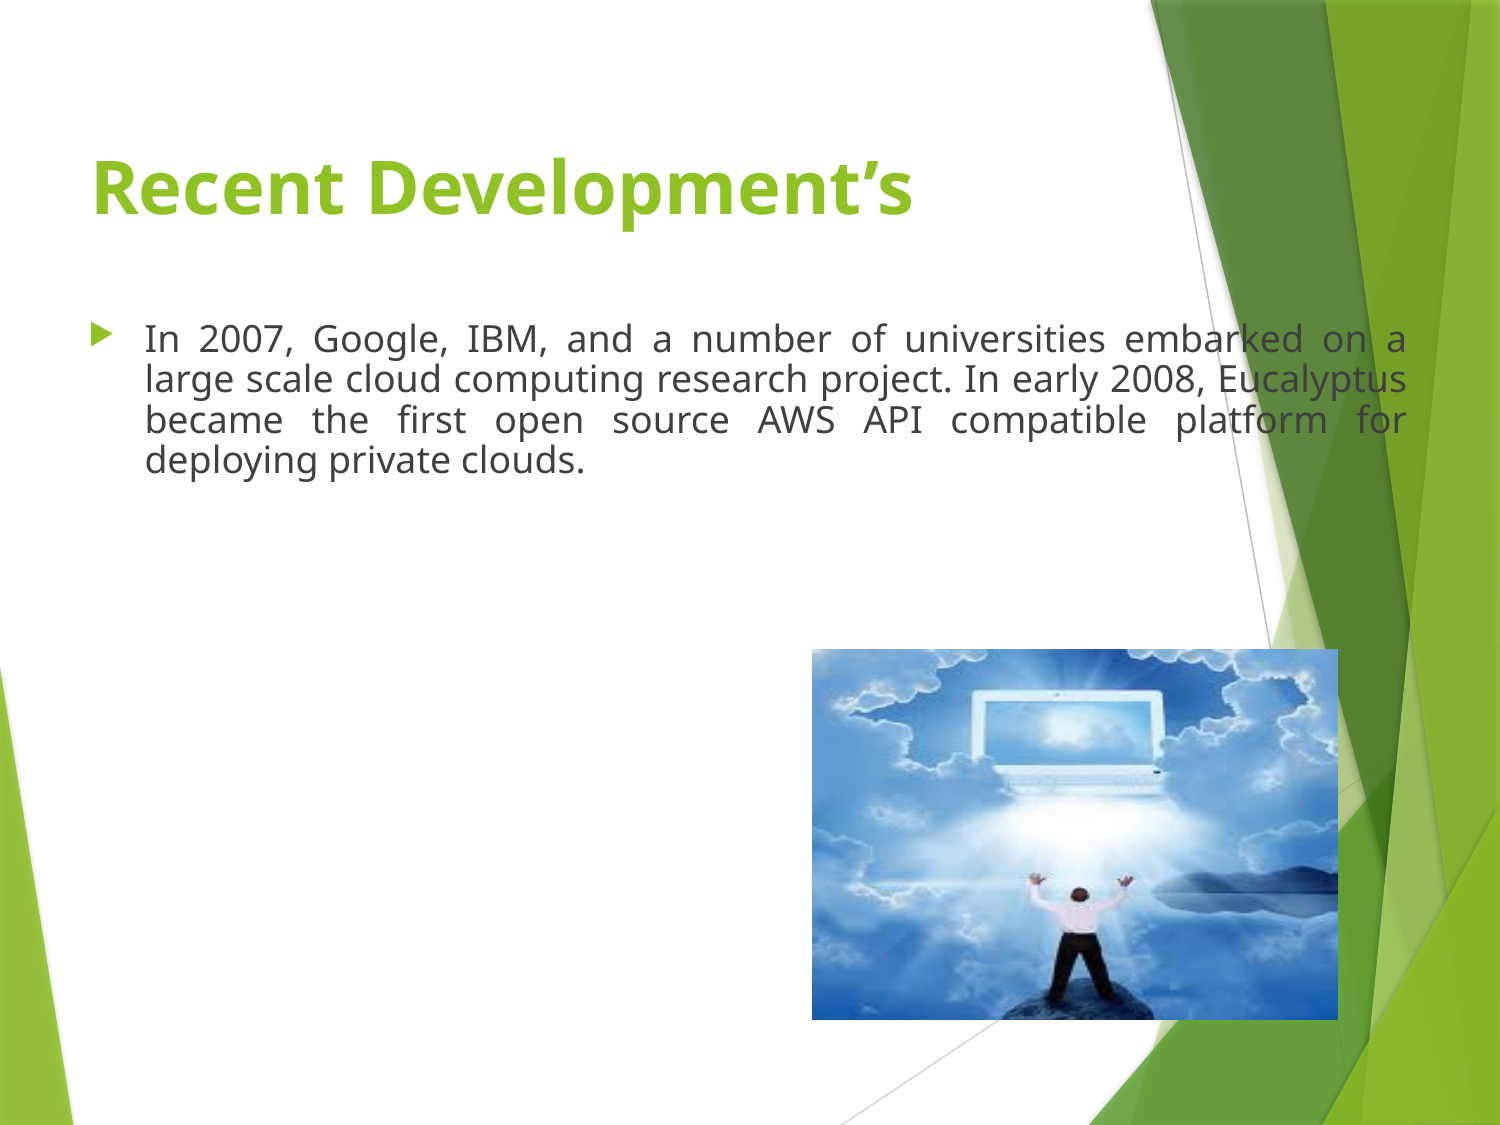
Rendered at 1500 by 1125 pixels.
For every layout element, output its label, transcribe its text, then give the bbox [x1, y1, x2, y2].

picture [811, 649, 1338, 1021]
title Recent Development’s [75, 132, 1300, 238]
list In 2007, Google, IBM, and a number of universities embarked on a large scale cloud computing research project. In early 2008, Eucalyptus became the first open source AWS API compatible platform for deploying private clouds. [73, 312, 1424, 740]
